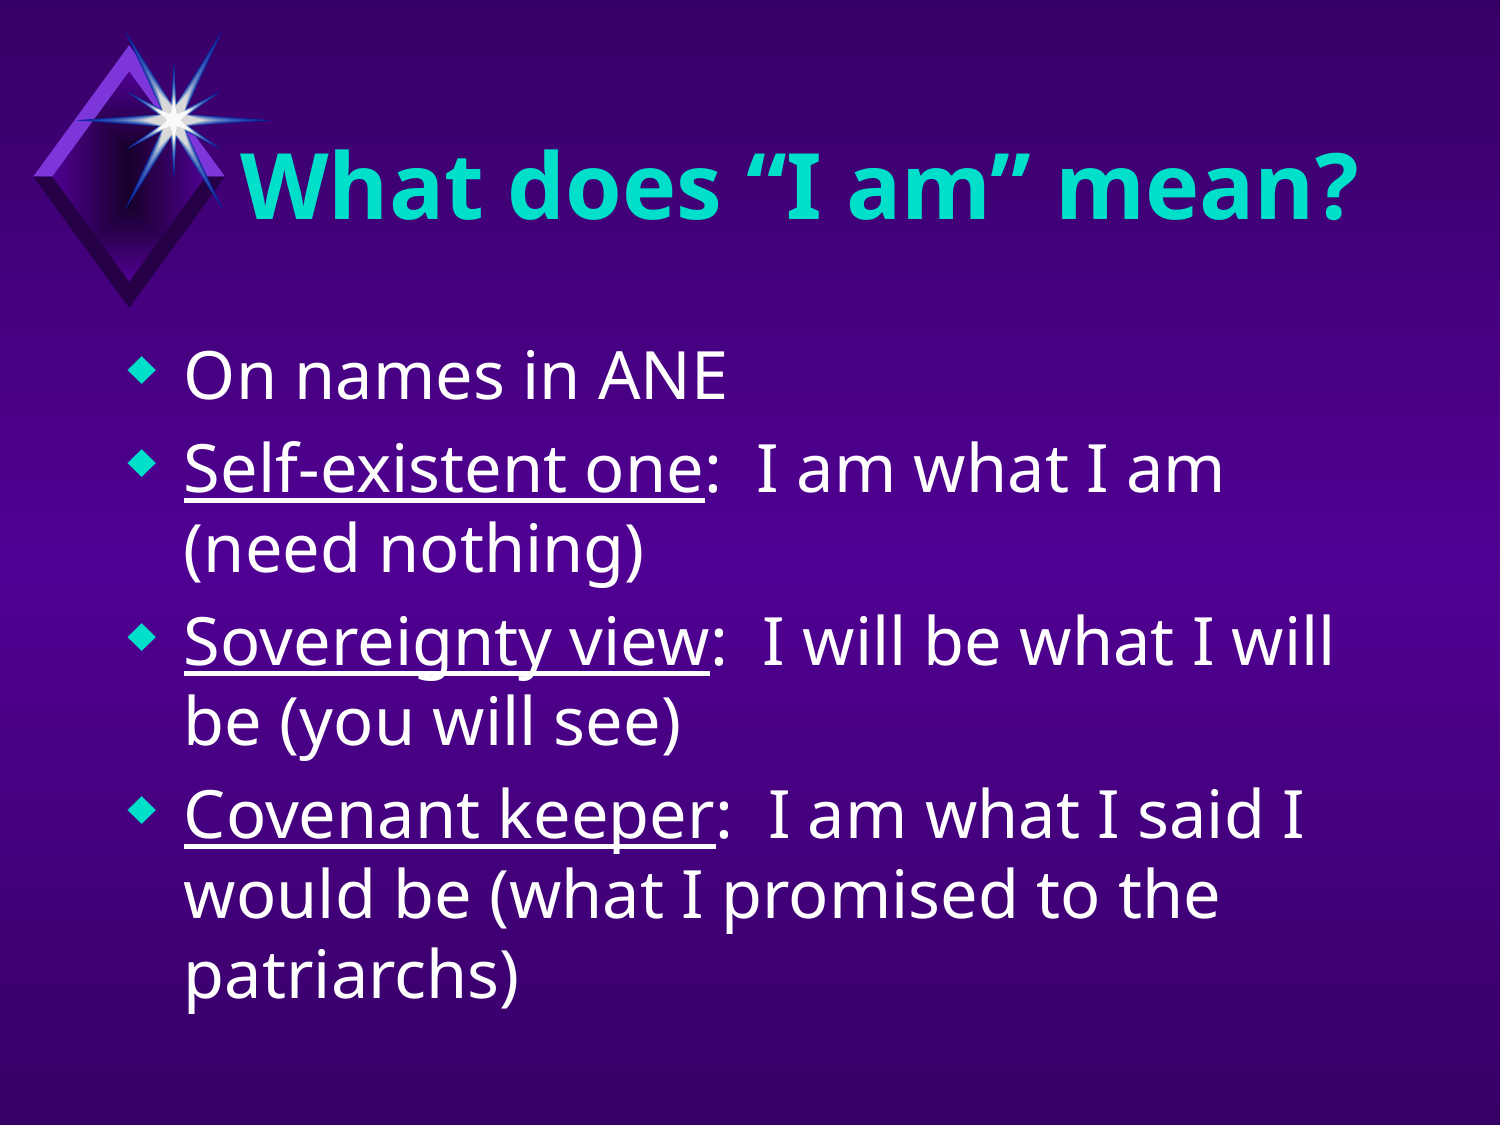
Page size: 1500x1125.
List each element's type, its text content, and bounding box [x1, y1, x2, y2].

list On names in ANE Self-existent one: I am what I am (need nothing) Sovereignty view: I will be what I will be (you will see) Covenant keeper: I am what I said I would be (what I promised to the patriarchs) [112, 324, 1388, 1000]
title What does “I am” mean? [225, 78, 1388, 288]
